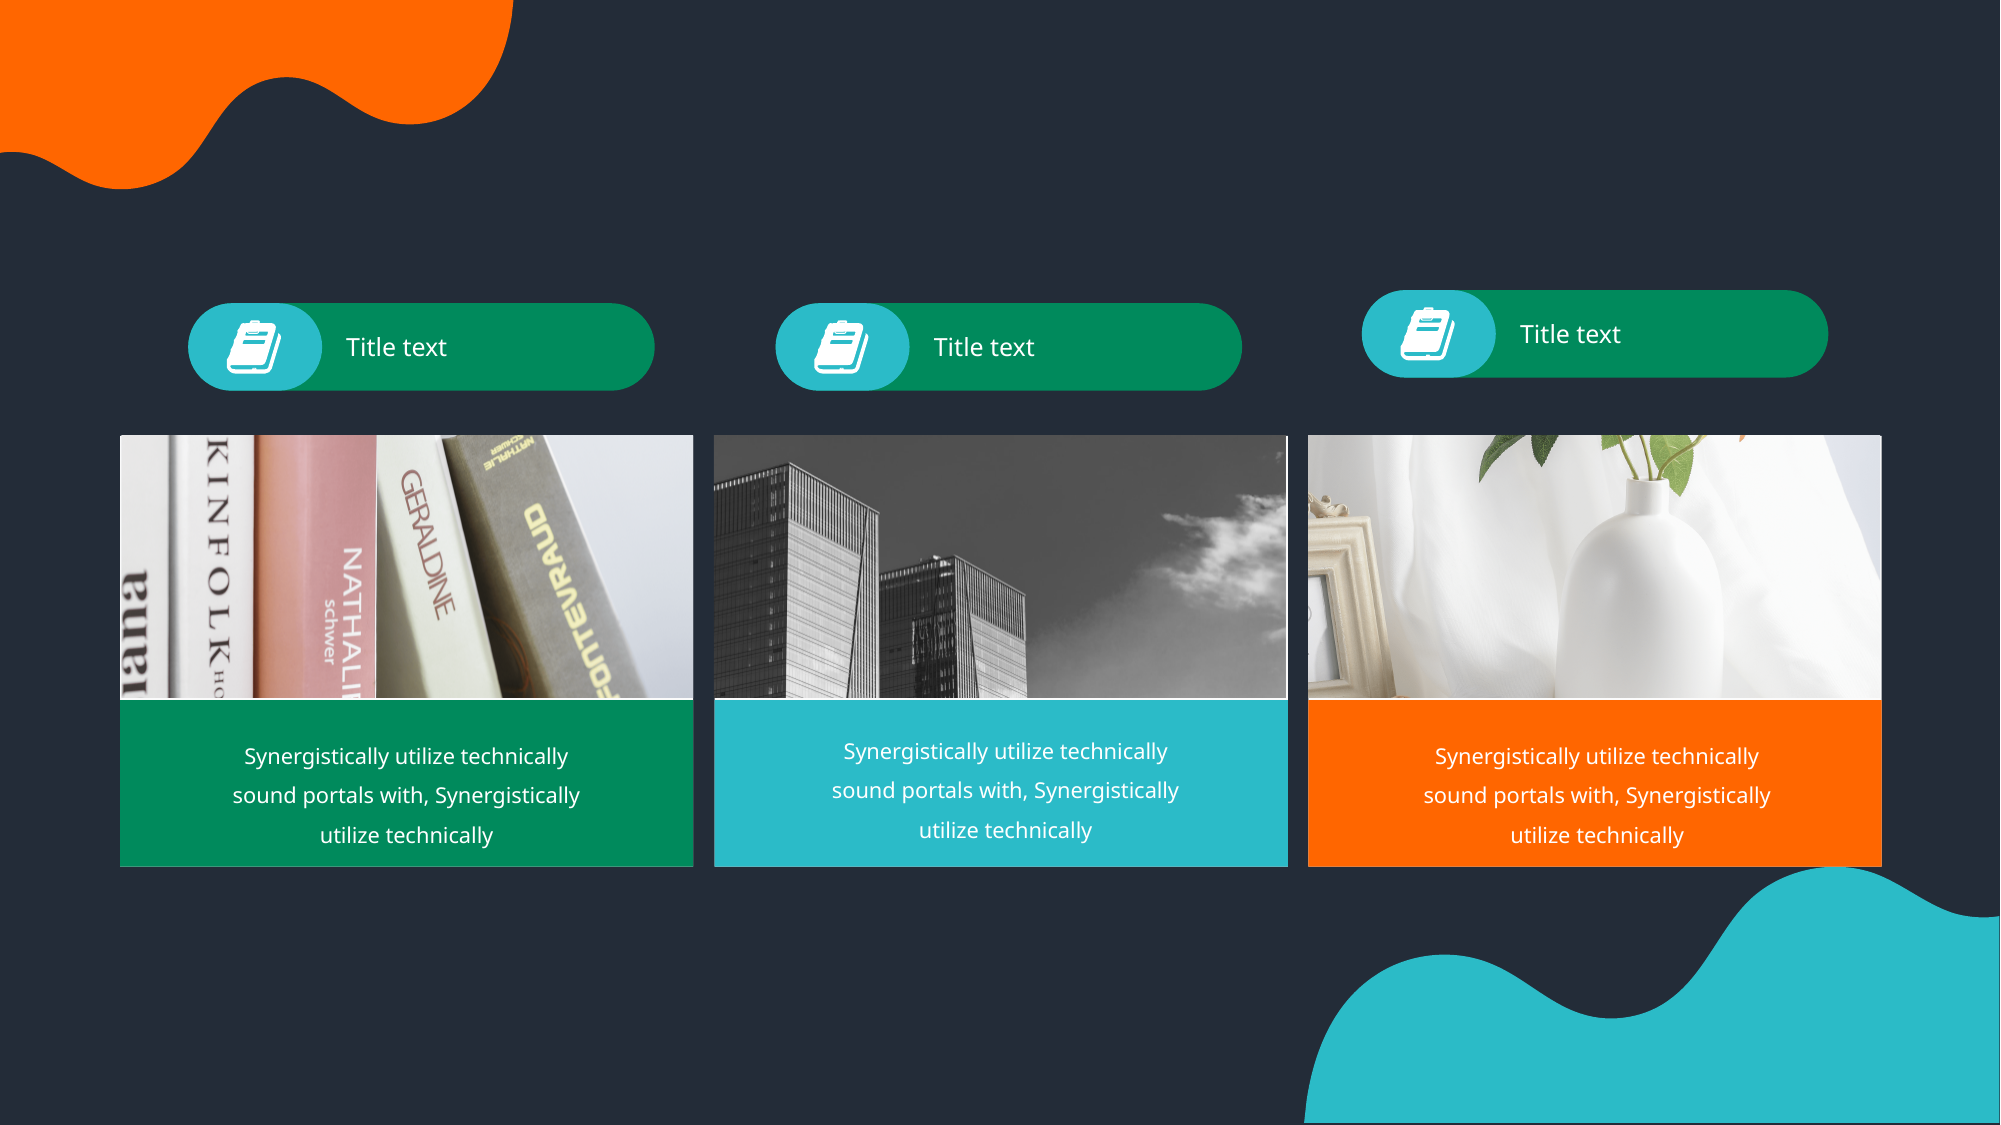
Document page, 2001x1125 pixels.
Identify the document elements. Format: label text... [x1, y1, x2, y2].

text_box [713, 435, 1287, 699]
text_box Title text [331, 324, 631, 369]
text_box [1361, 290, 1496, 378]
text_box [1307, 435, 1881, 699]
text_box Title text [1505, 311, 1804, 356]
text_box [1360, 289, 1830, 379]
text_box [1302, 868, 2000, 1125]
text_box [120, 435, 694, 699]
text_box Synergistically utilize technically sound portals with, Synergistically utilize technically [226, 729, 587, 848]
text_box Synergistically utilize technically sound portals with, Synergistically utilize technically [1417, 729, 1778, 848]
text_box [0, 0, 515, 191]
text_box [187, 302, 656, 392]
text_box [188, 303, 323, 391]
text_box [775, 303, 910, 391]
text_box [226, 320, 282, 374]
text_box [813, 320, 869, 374]
text_box [714, 700, 1288, 867]
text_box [1400, 307, 1455, 361]
text_box Title text [918, 324, 1218, 369]
text_box Synergistically utilize technically sound portals with, Synergistically utilize technically [825, 724, 1187, 843]
text_box [119, 699, 694, 868]
text_box [1308, 700, 1882, 867]
text_box [774, 302, 1244, 392]
